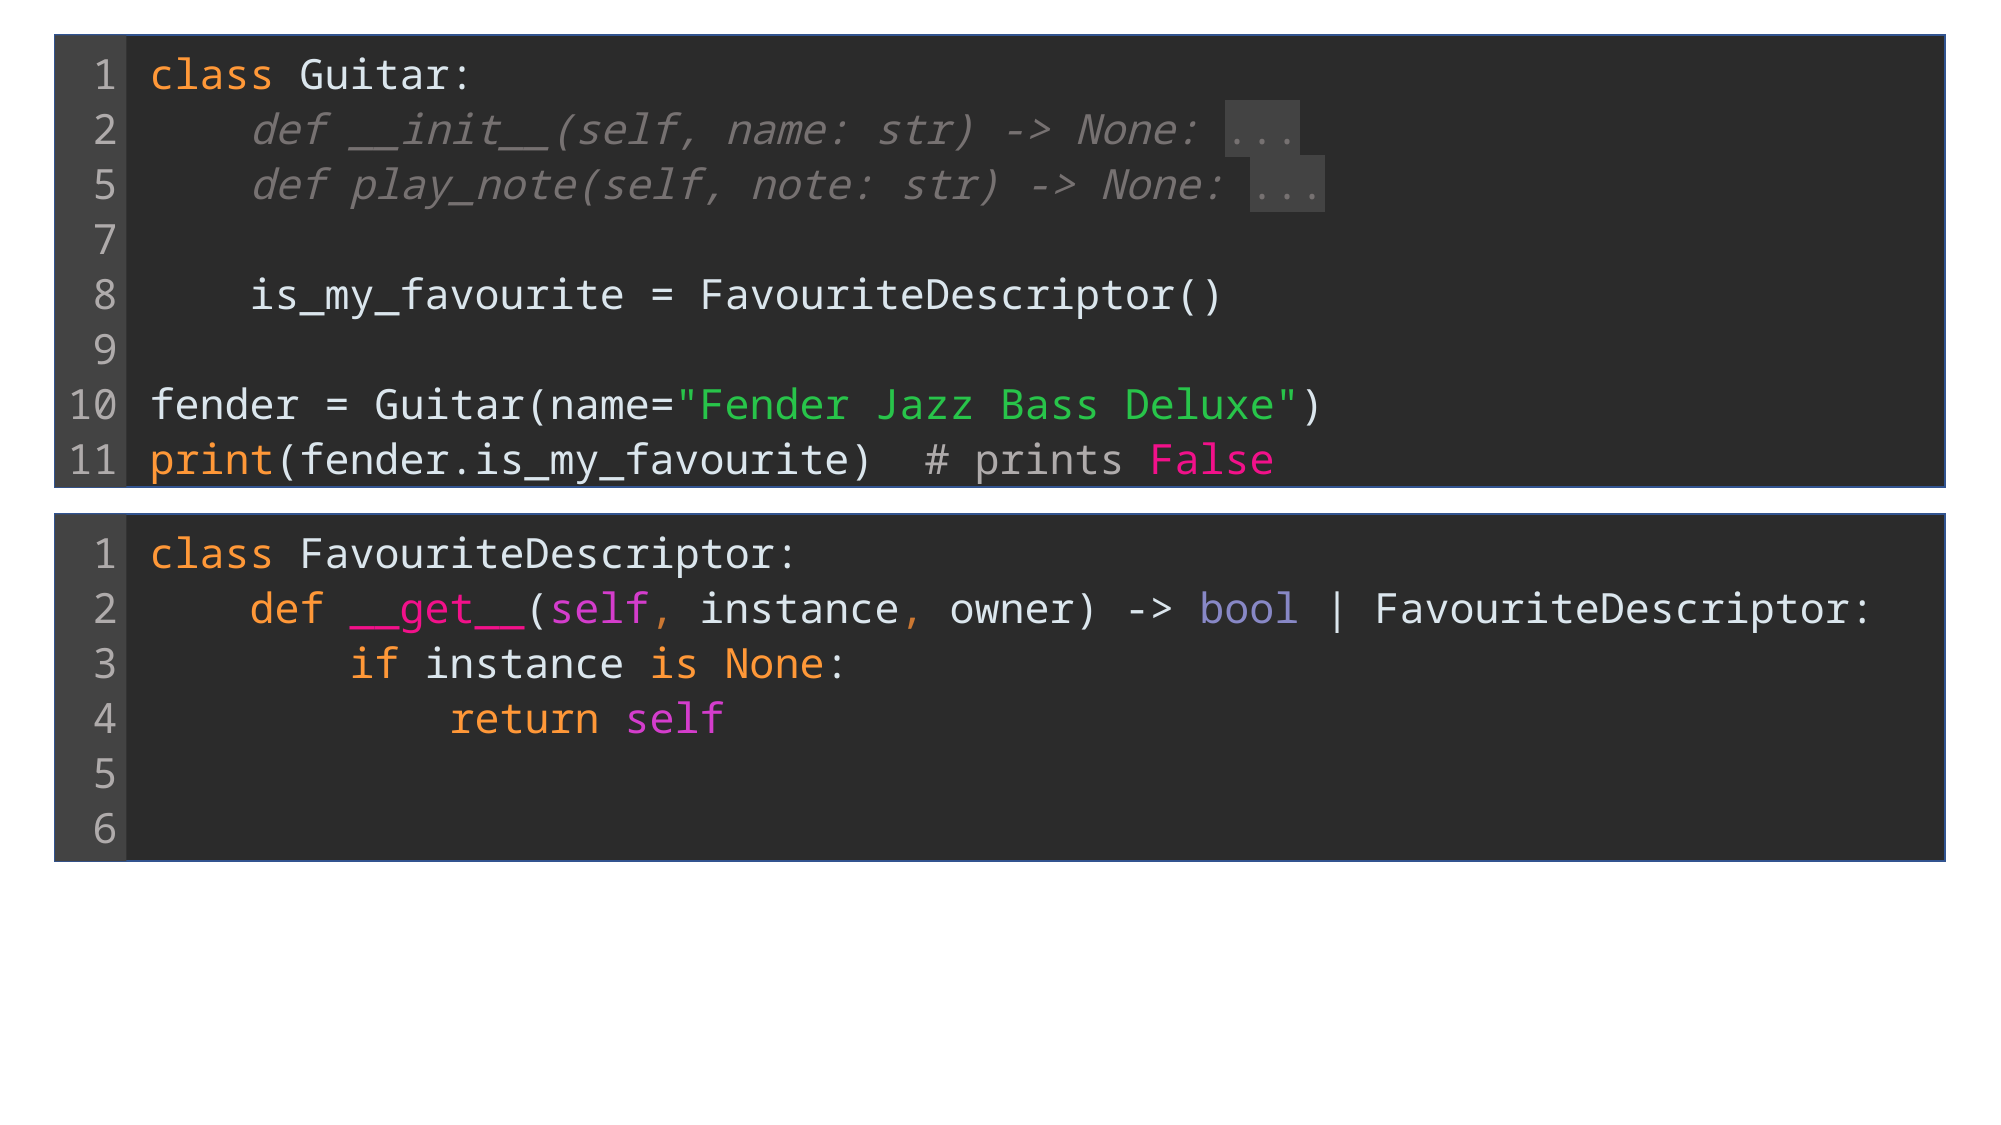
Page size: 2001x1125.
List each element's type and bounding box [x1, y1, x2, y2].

text_box [55, 514, 1945, 862]
text_box [55, 35, 1945, 488]
